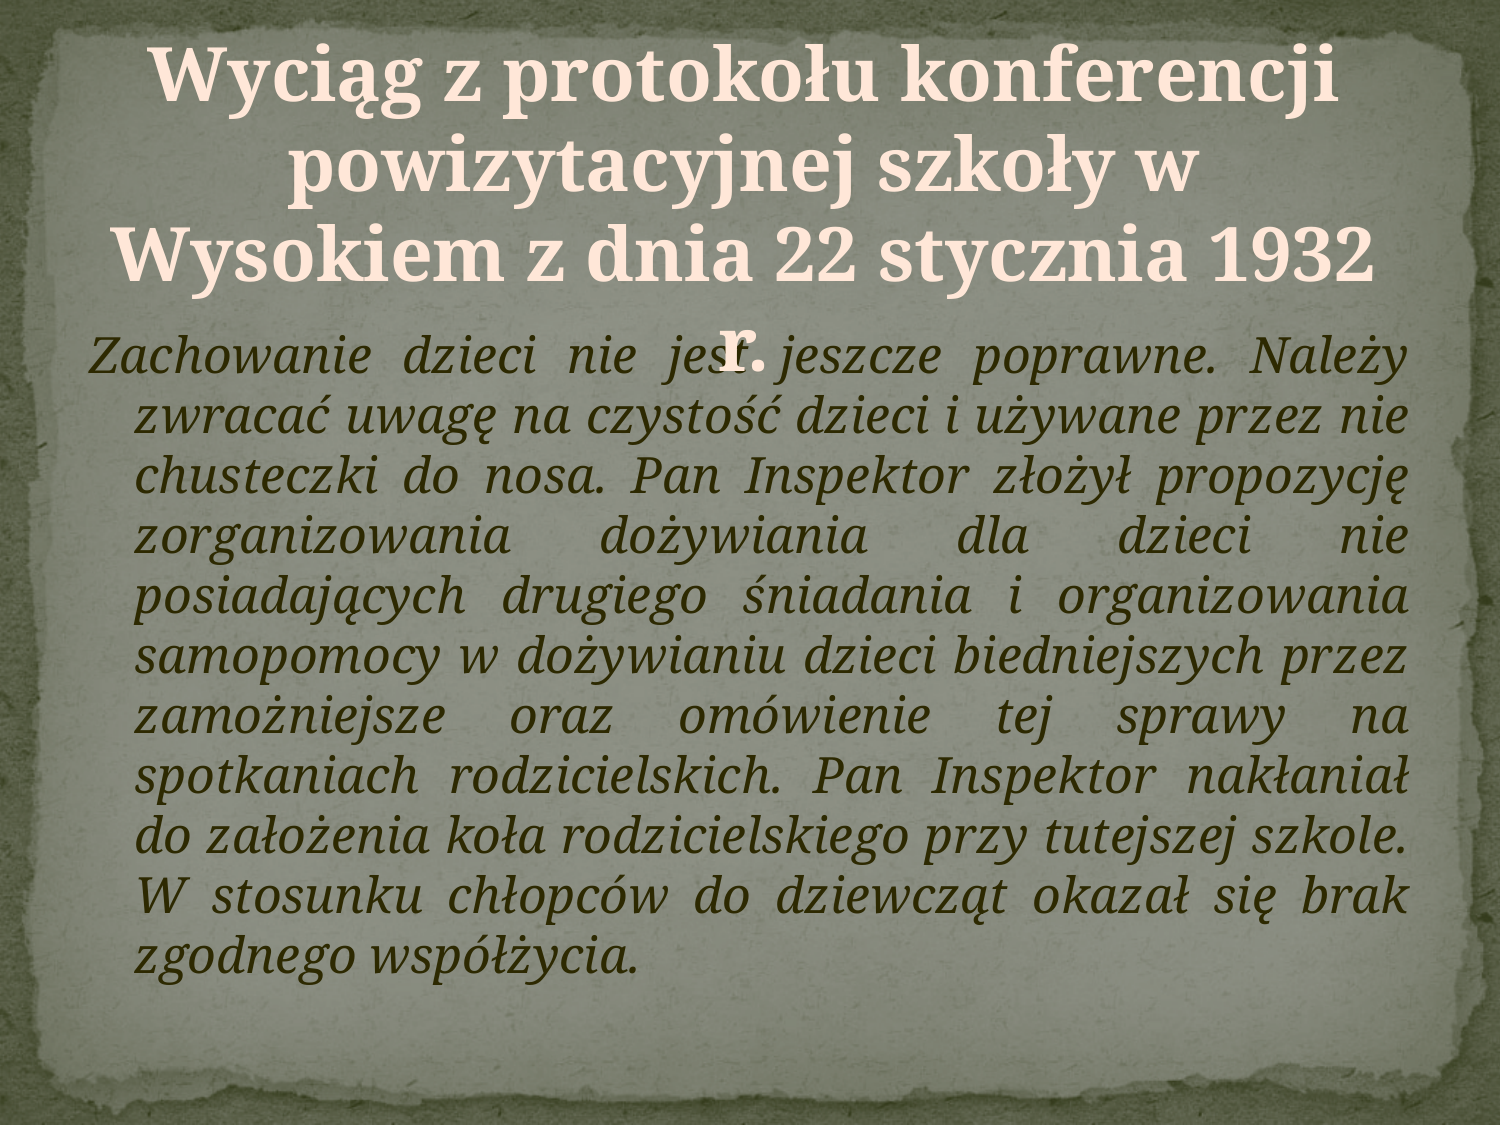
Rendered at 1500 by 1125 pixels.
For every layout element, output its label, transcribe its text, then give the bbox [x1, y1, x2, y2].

text_box Wyciąg z protokołu konferencji powizytacyjnej szkoły w Wysokiem z dnia 22 stycznia 1932 r. [76, 19, 1412, 395]
list Zachowanie dzieci nie jest jeszcze poprawne. Należy zwracać uwagę na czystość dzieci i używane przez nie chusteczki do nosa. Pan Inspektor złożył propozycję zorganizowania dożywiania dla dzieci nie posiadających drugiego śniadania i organizowania samopomocy w dożywianiu dzieci biedniejszych przez zamożniejsze oraz omówienie tej sprawy na spotkaniach rodzicielskich. Pan Inspektor nakłaniał do założenia koła rodzicielskiego przy tutejszej szkole. W stosunku chłopców do dziewcząt okazał się brak zgodnego współżycia. [75, 243, 1425, 1000]
